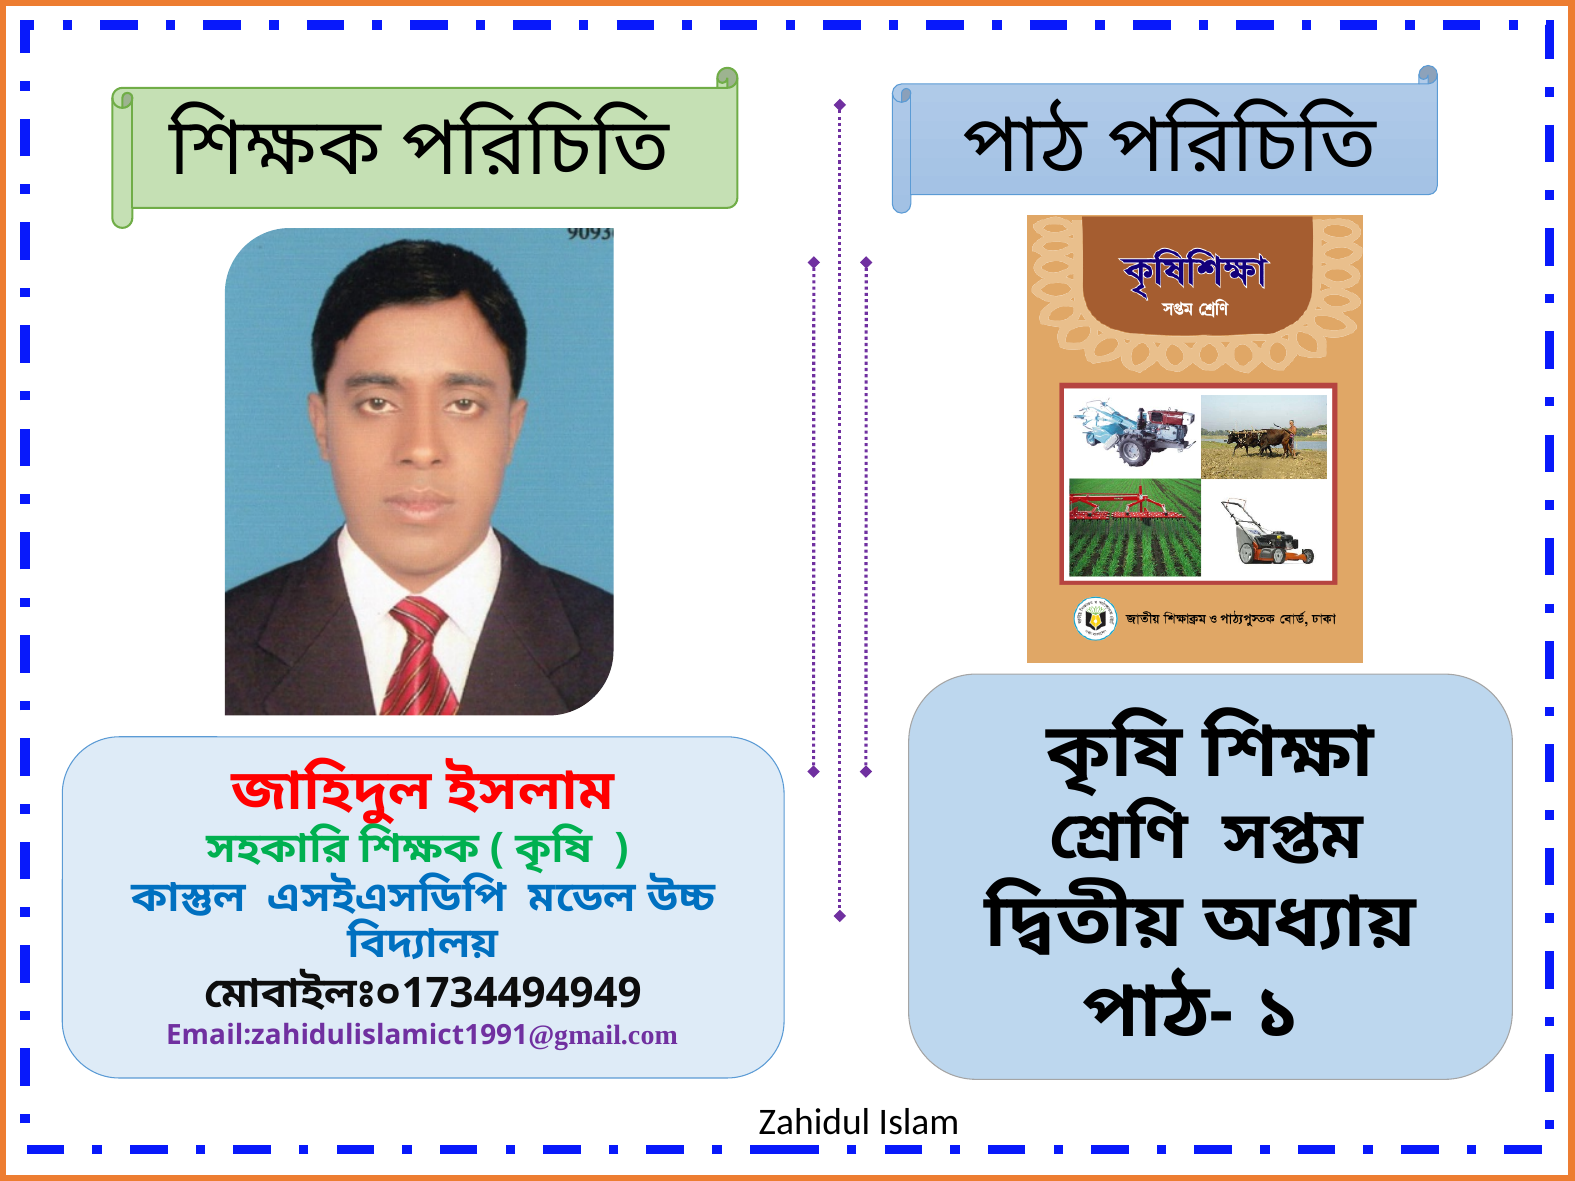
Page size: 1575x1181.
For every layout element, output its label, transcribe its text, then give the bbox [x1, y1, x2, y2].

text_box জাহিদুল ইসলাম সহকারি শিক্ষক ( কৃষি ) কাস্তুল এসইএসডিপি মডেল উচ্চ বিদ্যালয় মোবাইলঃ০1734494949 Email:zahidulislamict1991@gmail.com [61, 736, 785, 1079]
text_box কৃষি শিক্ষা শ্রেণি সপ্তম দ্বিতীয় অধ্যায় পাঠ- ১ [908, 673, 1513, 1080]
text_box Zahidul Islam [593, 1090, 1125, 1153]
picture [224, 228, 614, 716]
text_box শিক্ষক পরিচিতি [111, 66, 739, 229]
picture [1027, 215, 1363, 663]
text_box পাঠ পরিচিতি [891, 64, 1438, 214]
